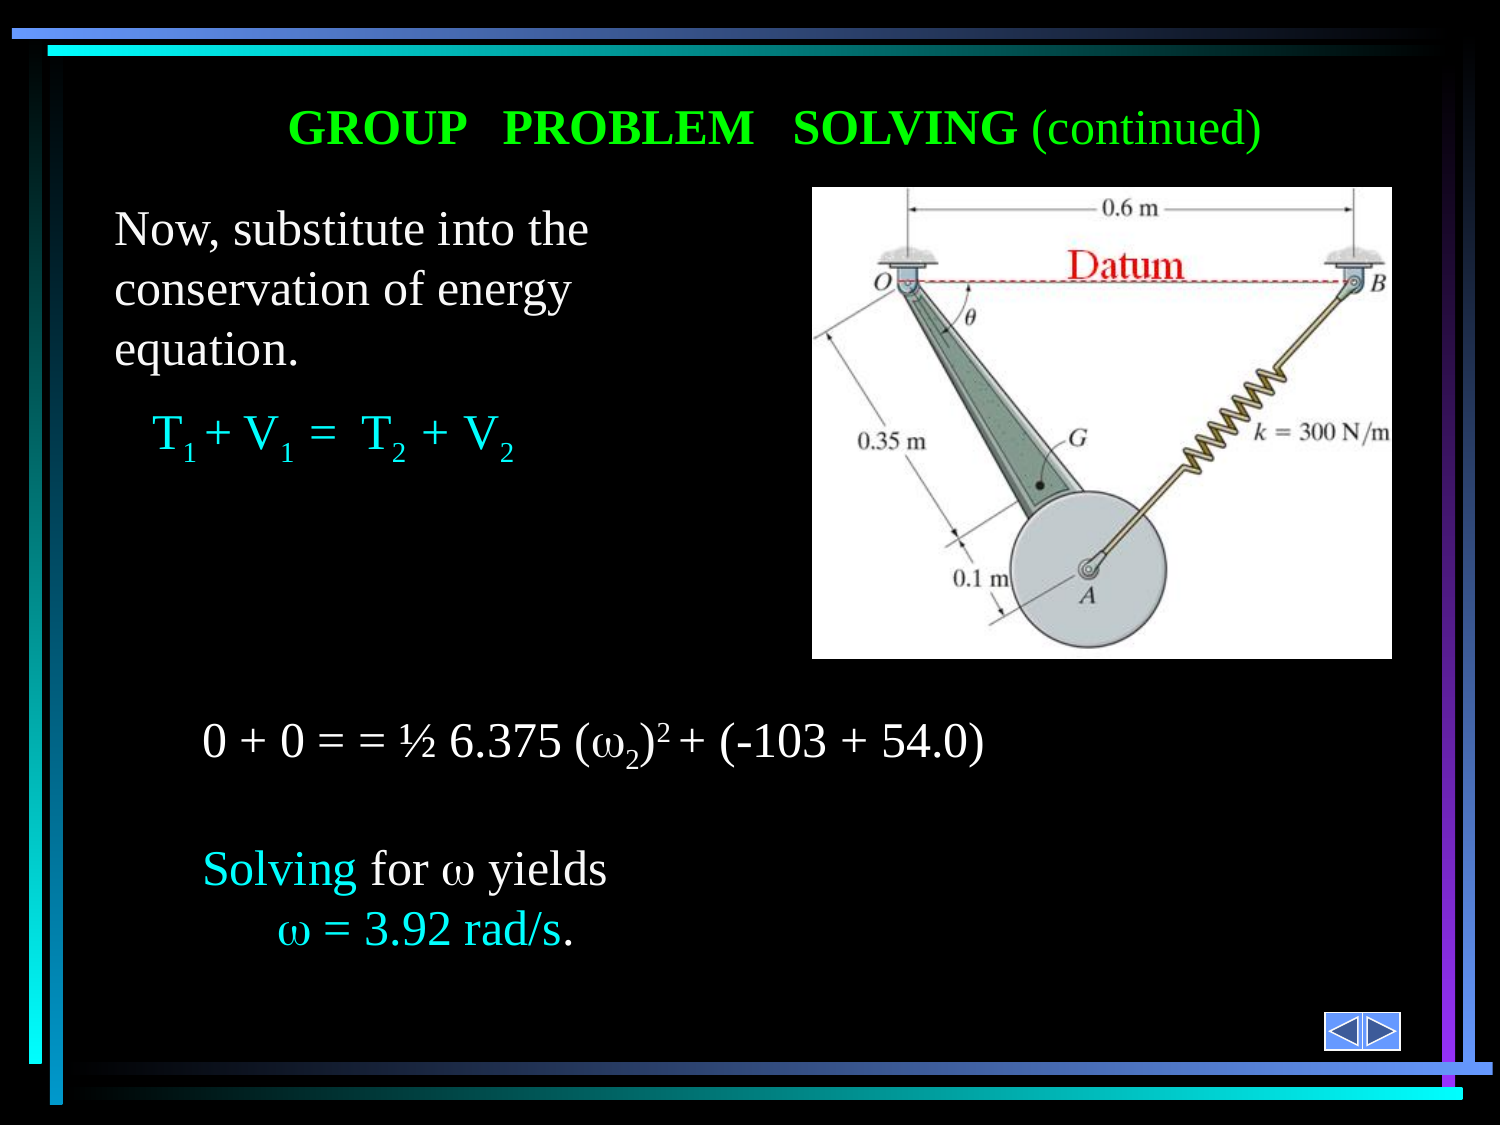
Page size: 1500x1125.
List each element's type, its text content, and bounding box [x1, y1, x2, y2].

text_box Now, substitute into the conservation of energy equation. T1 + V1 = T2 + V2 [99, 187, 738, 476]
picture [812, 187, 1392, 659]
text_box GROUP PROBLEM SOLVING (continued) [212, 87, 1338, 163]
text_box [1325, 1012, 1363, 1051]
text_box [1363, 1012, 1401, 1051]
text_box 0 + 0 = = ½ 6.375 (2)2 + (-103 + 54.0) Solving for w yields w = 3.92 rad/s. [187, 699, 1300, 963]
